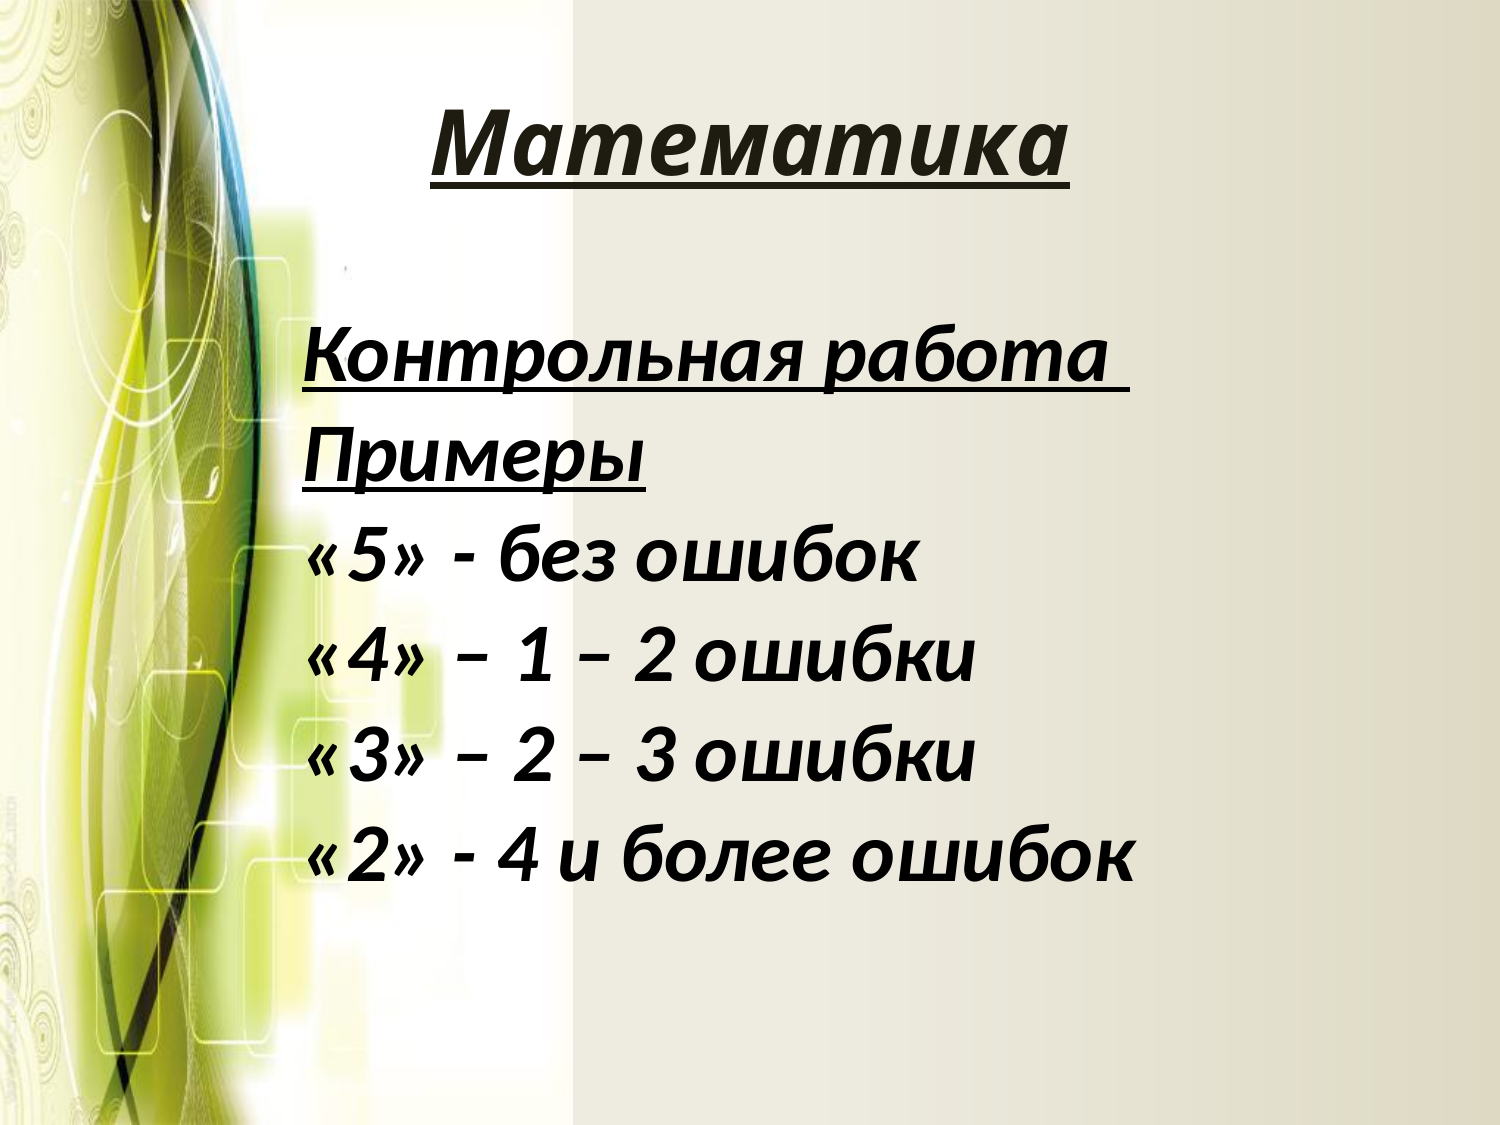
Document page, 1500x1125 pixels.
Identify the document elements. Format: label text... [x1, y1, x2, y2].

title Математика [74, 44, 1426, 233]
text_box Контрольная работа Примеры «5» - без ошибок «4» – 1 – 2 ошибки «3» – 2 – 3 ошибки «2» - 4 и более ошибок [286, 290, 1151, 906]
picture [0, 0, 573, 1125]
